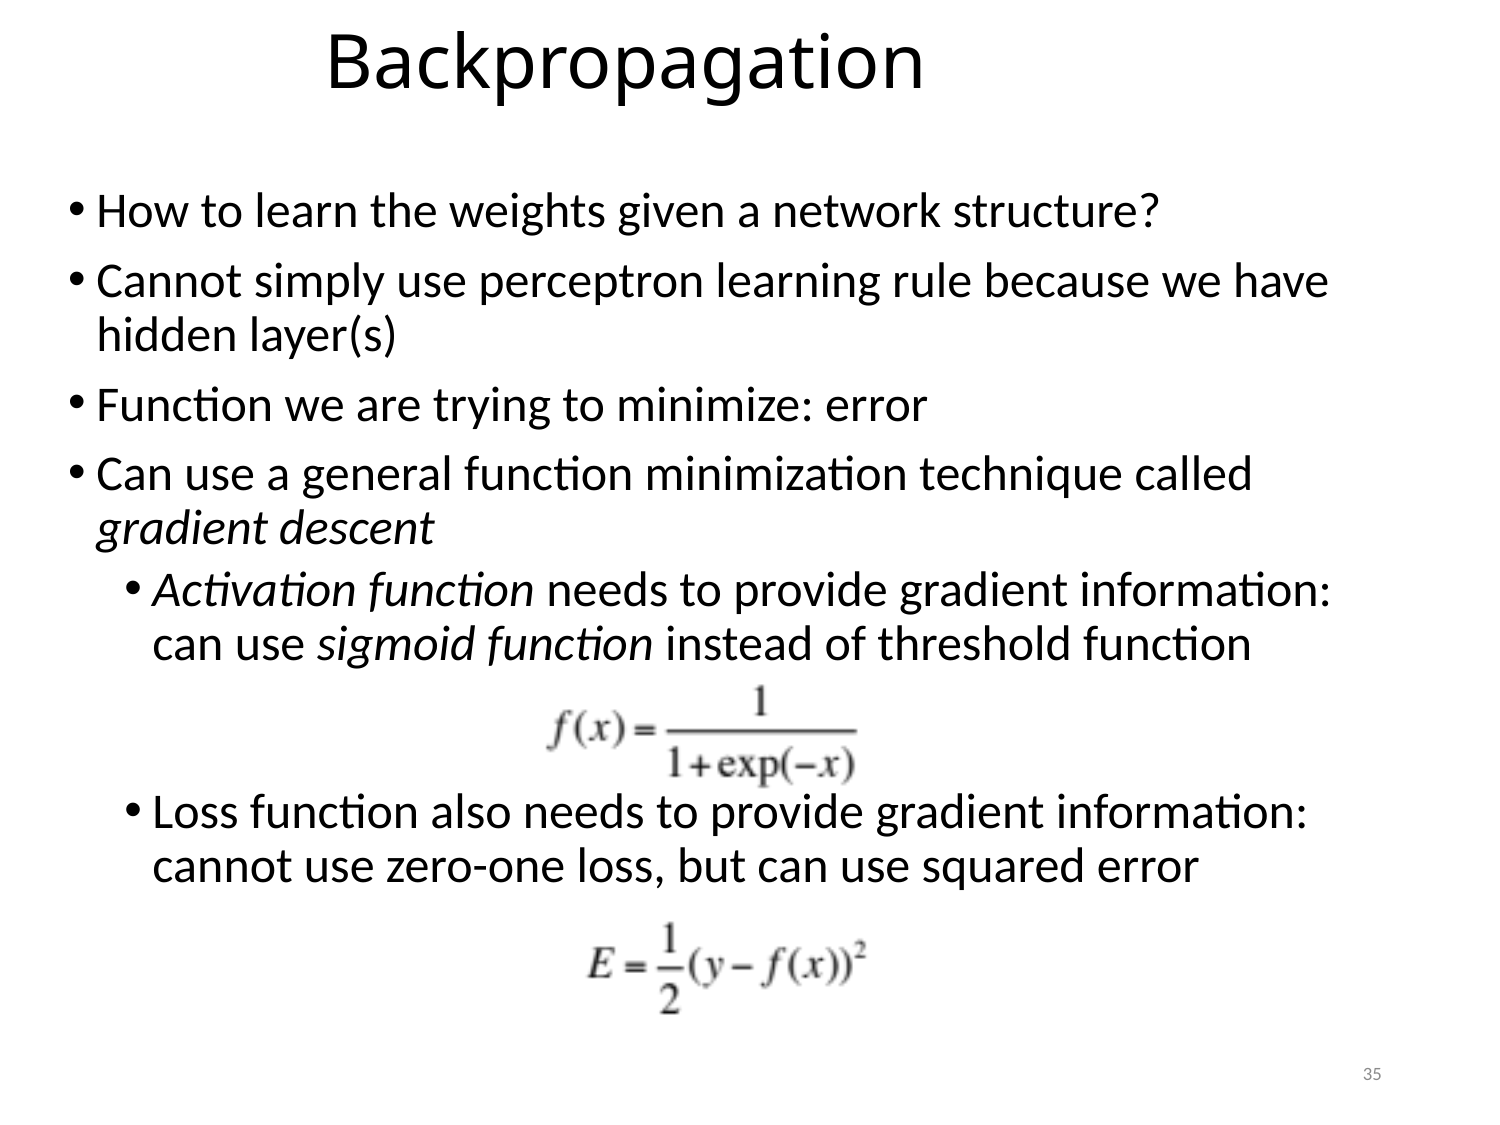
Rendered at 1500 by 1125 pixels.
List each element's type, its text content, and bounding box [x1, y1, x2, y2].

list How to learn the weights given a network structure? Cannot simply use perceptron learning rule because we have hidden layer(s) Function we are trying to minimize: error Can use a general function minimization technique called gradient descent Activation function needs to provide gradient information: can use sigmoid function instead of threshold function Loss function also needs to provide gradient information: cannot use zero-one loss, but can use squared error [53, 177, 1364, 902]
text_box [542, 672, 861, 792]
title Backpropagation [309, 0, 1500, 159]
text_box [581, 909, 872, 1018]
slide_number 35 [1059, 1042, 1397, 1103]
